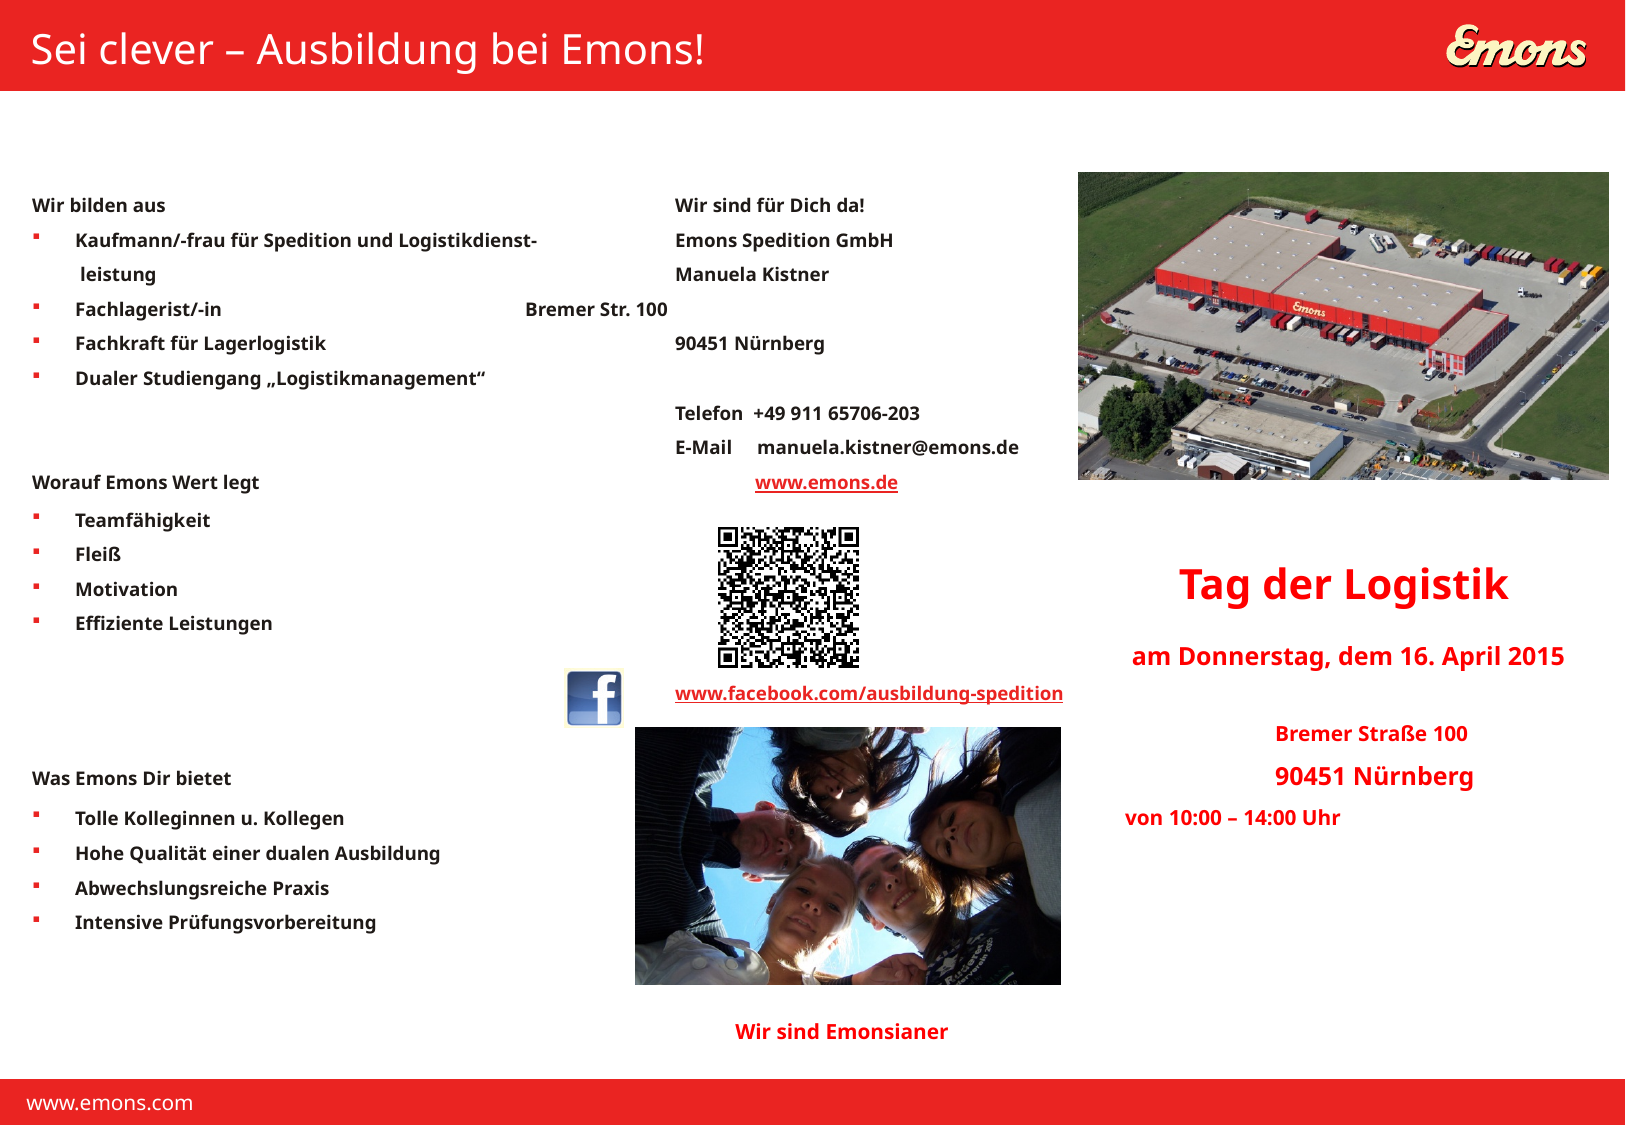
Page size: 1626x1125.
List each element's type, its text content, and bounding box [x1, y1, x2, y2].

text_box am Donnerstag, dem 16. April 2015 [1072, 633, 1625, 679]
picture [705, 514, 870, 679]
picture [564, 668, 624, 729]
picture [635, 727, 1061, 986]
title Sei clever – Ausbildung bei Emons! [15, 1, 1389, 94]
text_box Wir sind Emonsianer [623, 1011, 1061, 1052]
list Wir bilden aus Wir sind für Dich da! Kaufmann/-frau für Spedition und Logistikdienst- Emons Spedition GmbH leistung Manuela Kistner Fachlagerist/-in Bremer Str. 100 Fachkraft für Lagerlogistik 90451 Nürnberg Dualer Studiengang „Logistikmanagement“ Telefon +49 911 65706-203 E-Mail manuela.kistner@emons.de Worauf Emons Wert legt www.emons.de Teamfähigkeit Fleiß Motivation Effiziente Leistungen www.facebook.com/ausbildung-spedition Bremer Straße 100 Was Emons Dir bietet 90451 Nürnberg Tolle Kolleginnen u. Kollegen von 10:00 – 14:00 Uhr Hohe Qualität einer dualen Ausbildung Abwechslungsreiche Praxis Intensive Prüfungsvorbereitung [16, 148, 1593, 1024]
picture [1078, 172, 1609, 481]
text_box Tag der Logistik [1119, 550, 1569, 616]
